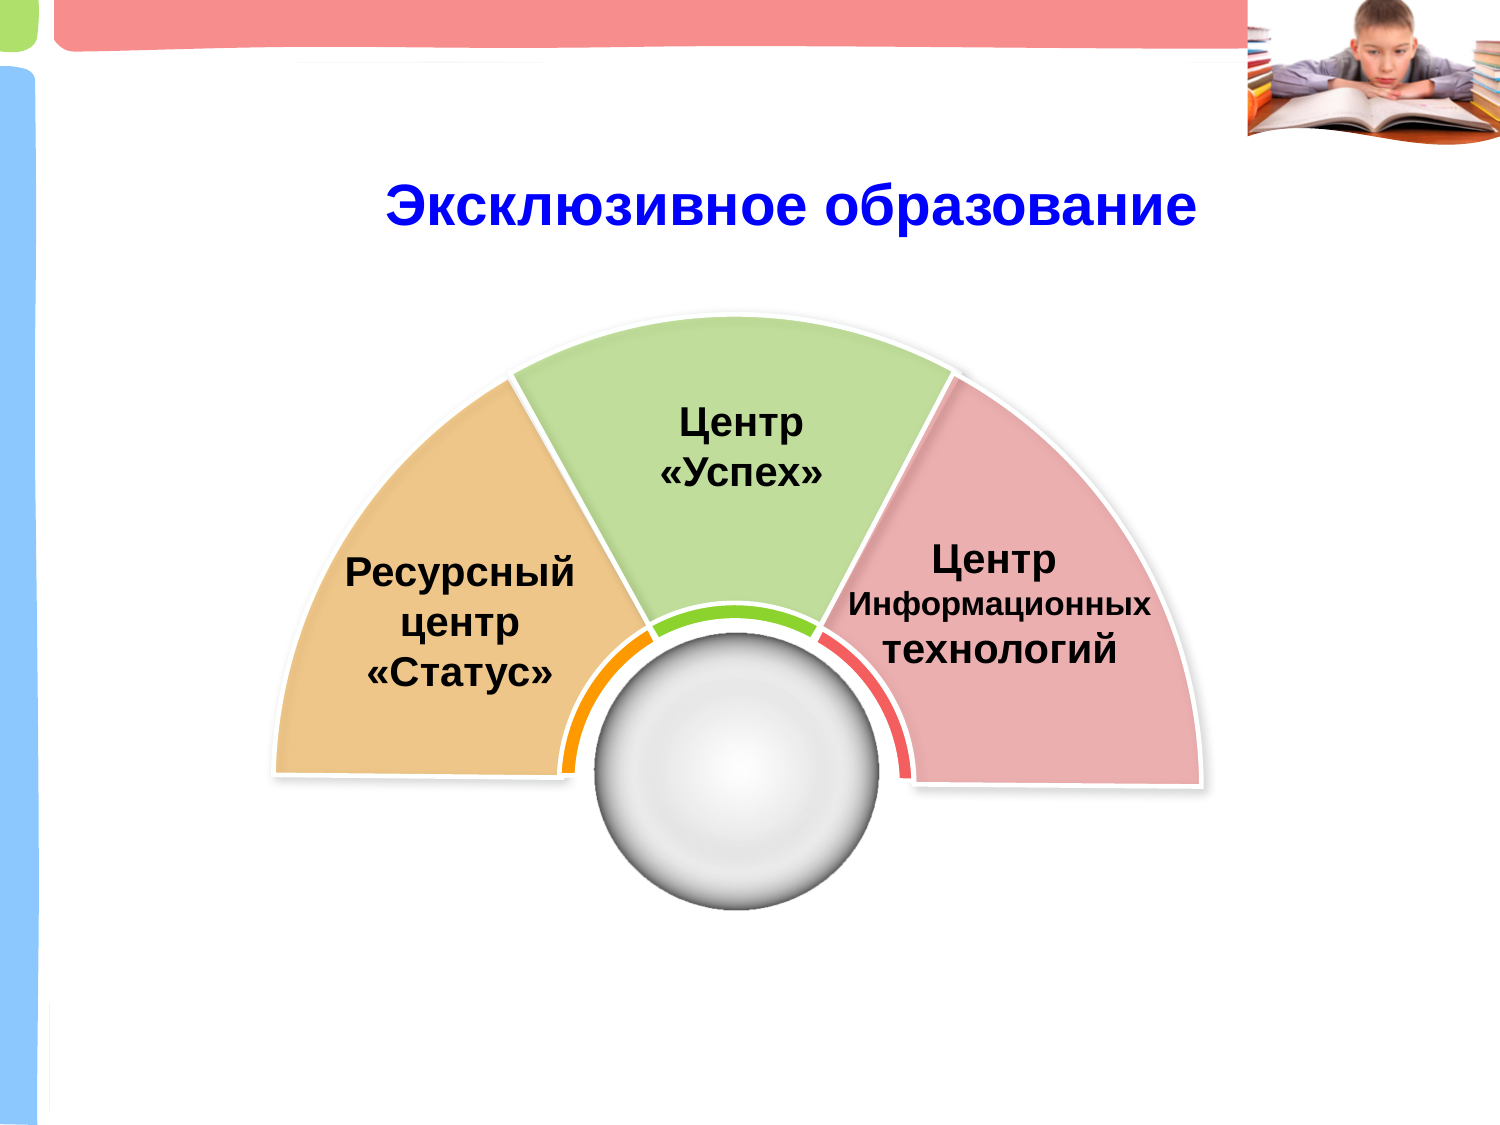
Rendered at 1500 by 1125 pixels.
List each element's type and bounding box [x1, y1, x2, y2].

picture [593, 632, 880, 912]
text_box [49, 0, 1500, 1125]
